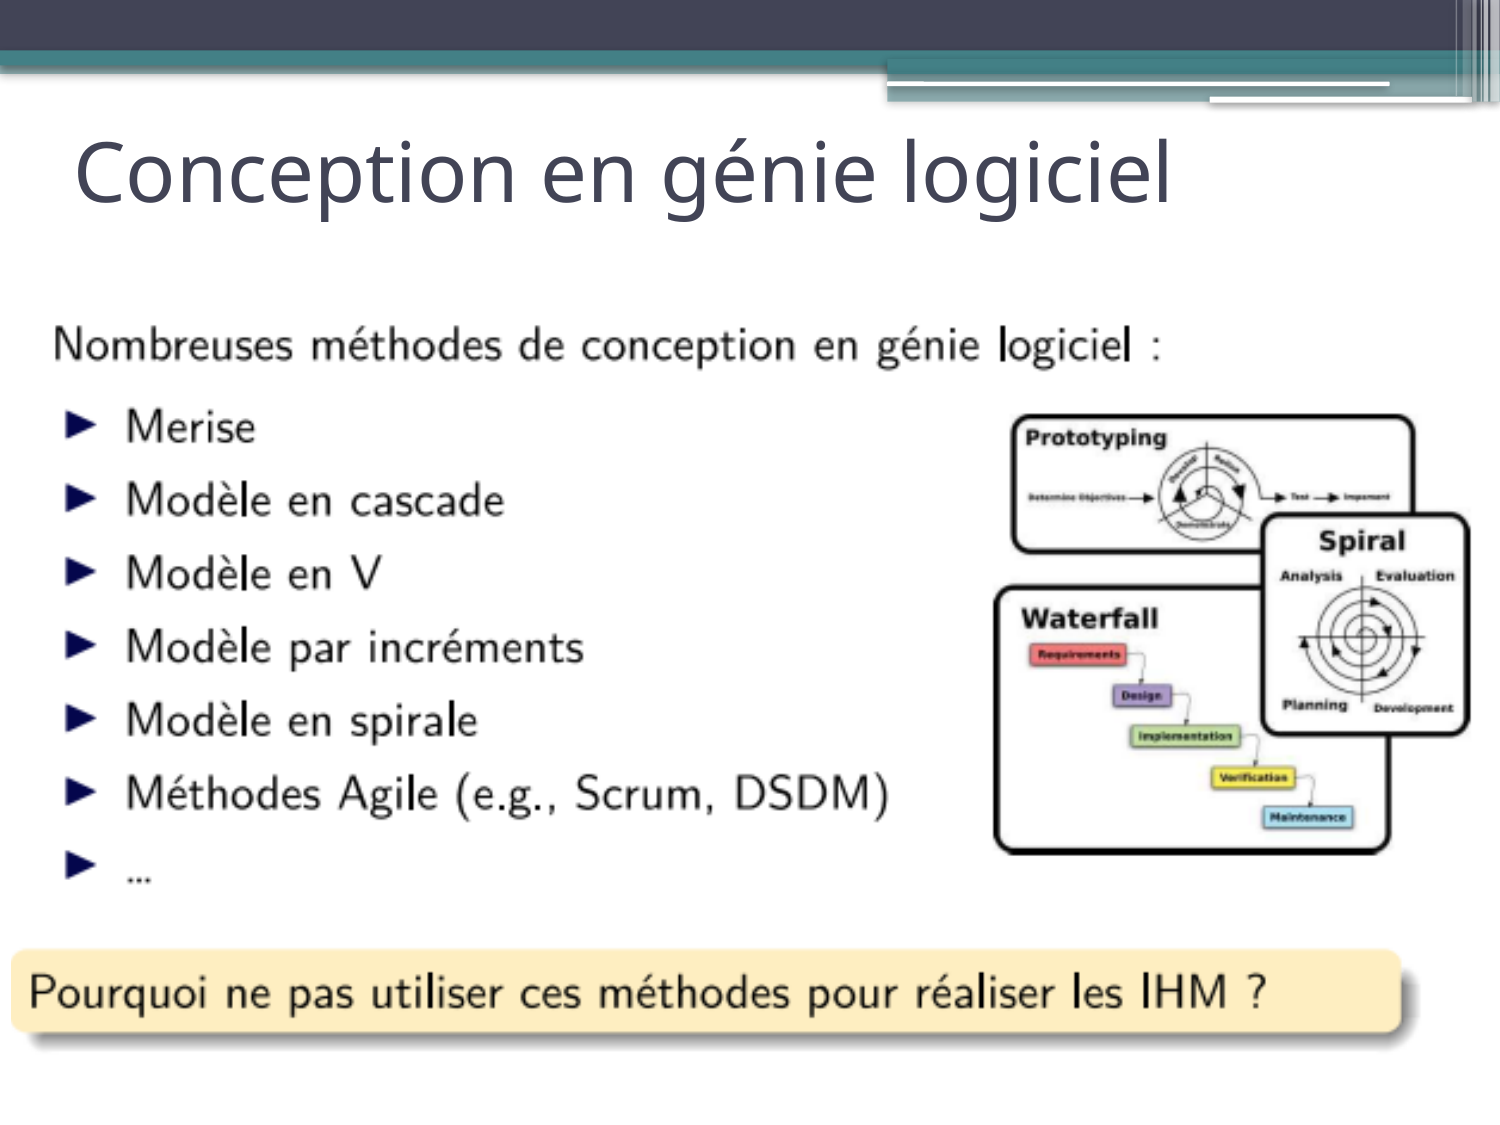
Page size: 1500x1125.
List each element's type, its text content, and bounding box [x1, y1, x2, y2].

title Conception en génie logiciel [58, 82, 1409, 257]
picture [11, 280, 1495, 1066]
